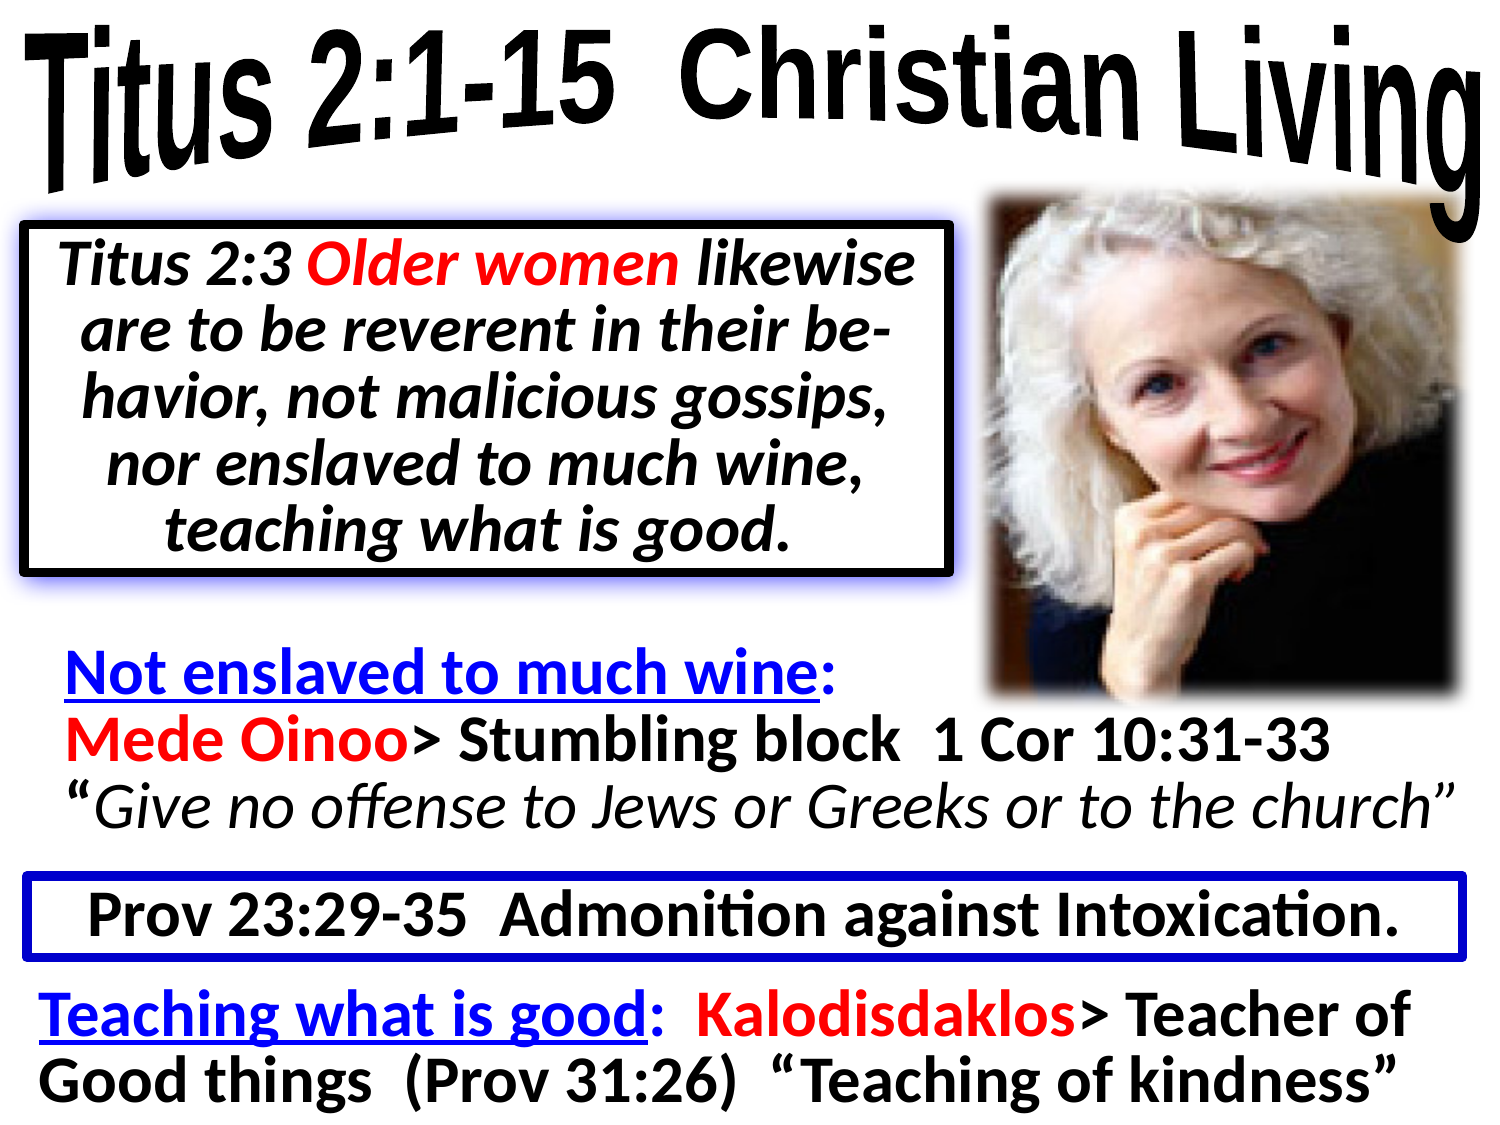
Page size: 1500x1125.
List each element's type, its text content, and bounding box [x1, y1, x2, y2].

text_box Not enslaved to much wine: Mede Oinoo> Stumbling block 1 Cor 10:31-33 “Give no offense to Jews or Greeks or to the church” [49, 634, 1500, 849]
text_box Teaching what is good: Kalodisdaklos> Teacher of Good things (Prov 31:26) “Teaching of kindness” [24, 975, 1475, 1124]
text_box Prov 23:29-35 Admonition against Intoxication. [26, 875, 1463, 958]
picture [971, 178, 1476, 713]
text_box Titus 2:3 Older women likewise are to be reverent in their be-havior, not malicious gossips, nor enslaved to much wine, teaching what is good. [24, 224, 950, 573]
